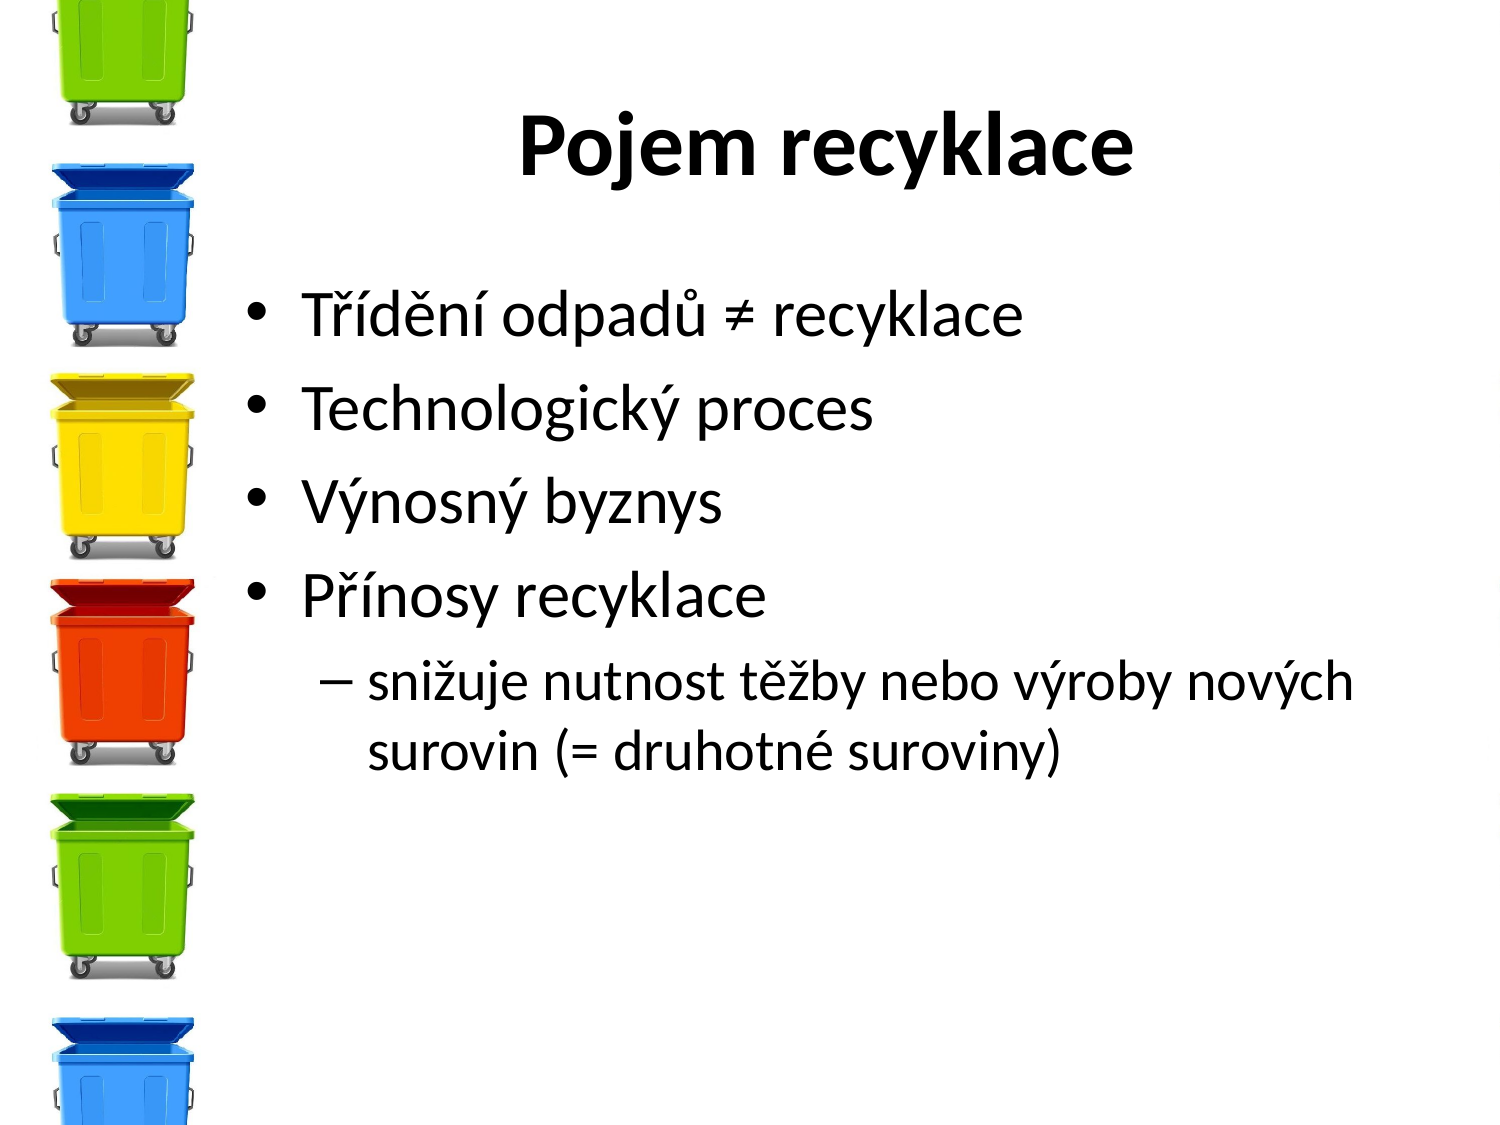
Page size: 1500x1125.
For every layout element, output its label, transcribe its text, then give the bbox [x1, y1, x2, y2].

list Třídění odpadů ≠ recyklace Technologický proces Výnosný byznys Přínosy recyklace snižuje nutnost těžby nebo výroby nových surovin (= druhotné suroviny) [230, 262, 1425, 1005]
picture [0, 0, 1500, 1125]
title Pojem recyklace [230, 45, 1425, 233]
